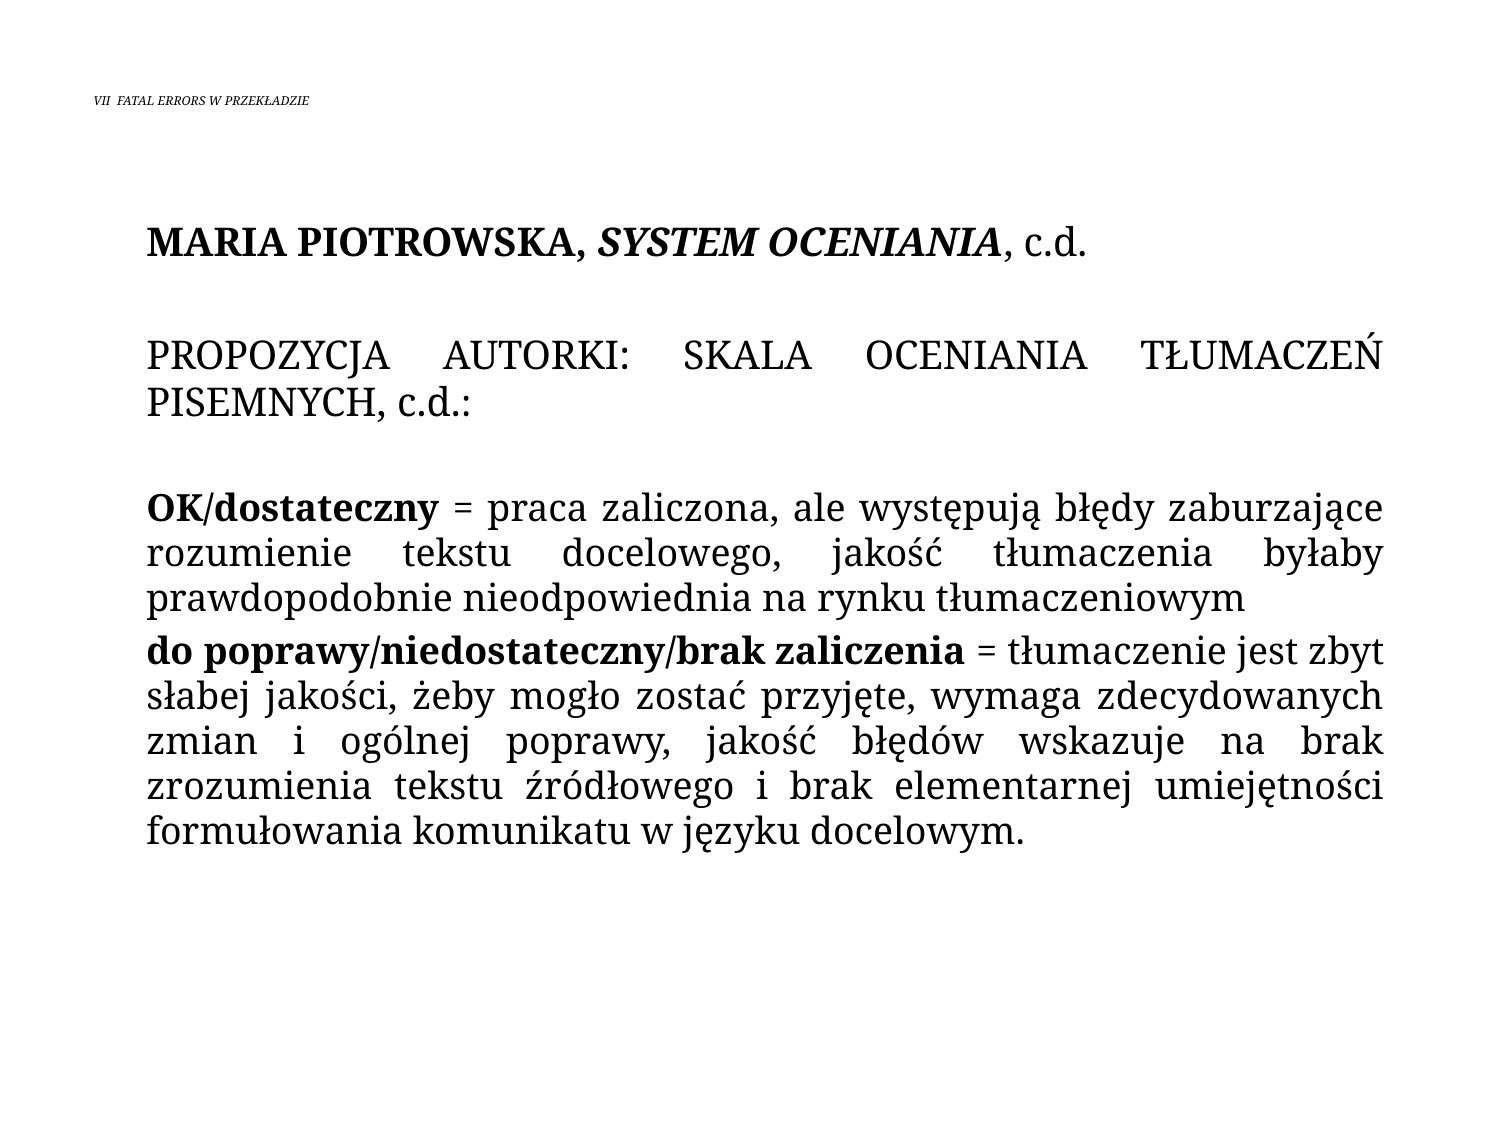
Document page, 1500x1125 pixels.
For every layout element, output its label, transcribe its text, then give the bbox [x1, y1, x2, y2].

title VII Fatal errors w przekładzie [75, 45, 1425, 129]
list Maria Piotrowska, System oceniania, c.d. Propozycja Autorki: Skala oceniania tłumaczeń pisemnych, c.d.: OK/dostateczny = praca zaliczona, ale występują błędy zaburzające rozumienie tekstu docelowego, jakość tłumaczenia byłaby prawdopodobnie nieodpowiednia na rynku tłumaczeniowym do poprawy/niedostateczny/brak zaliczenia = tłumaczenie jest zbyt słabej jakości, żeby mogło zostać przyjęte, wymaga zdecydowanych zmian i ogólnej poprawy, jakość błędów wskazuje na brak zrozumienia tekstu źródłowego i brak elementarnej umiejętności formułowania komunikatu w języku docelowym. [75, 128, 1400, 1079]
